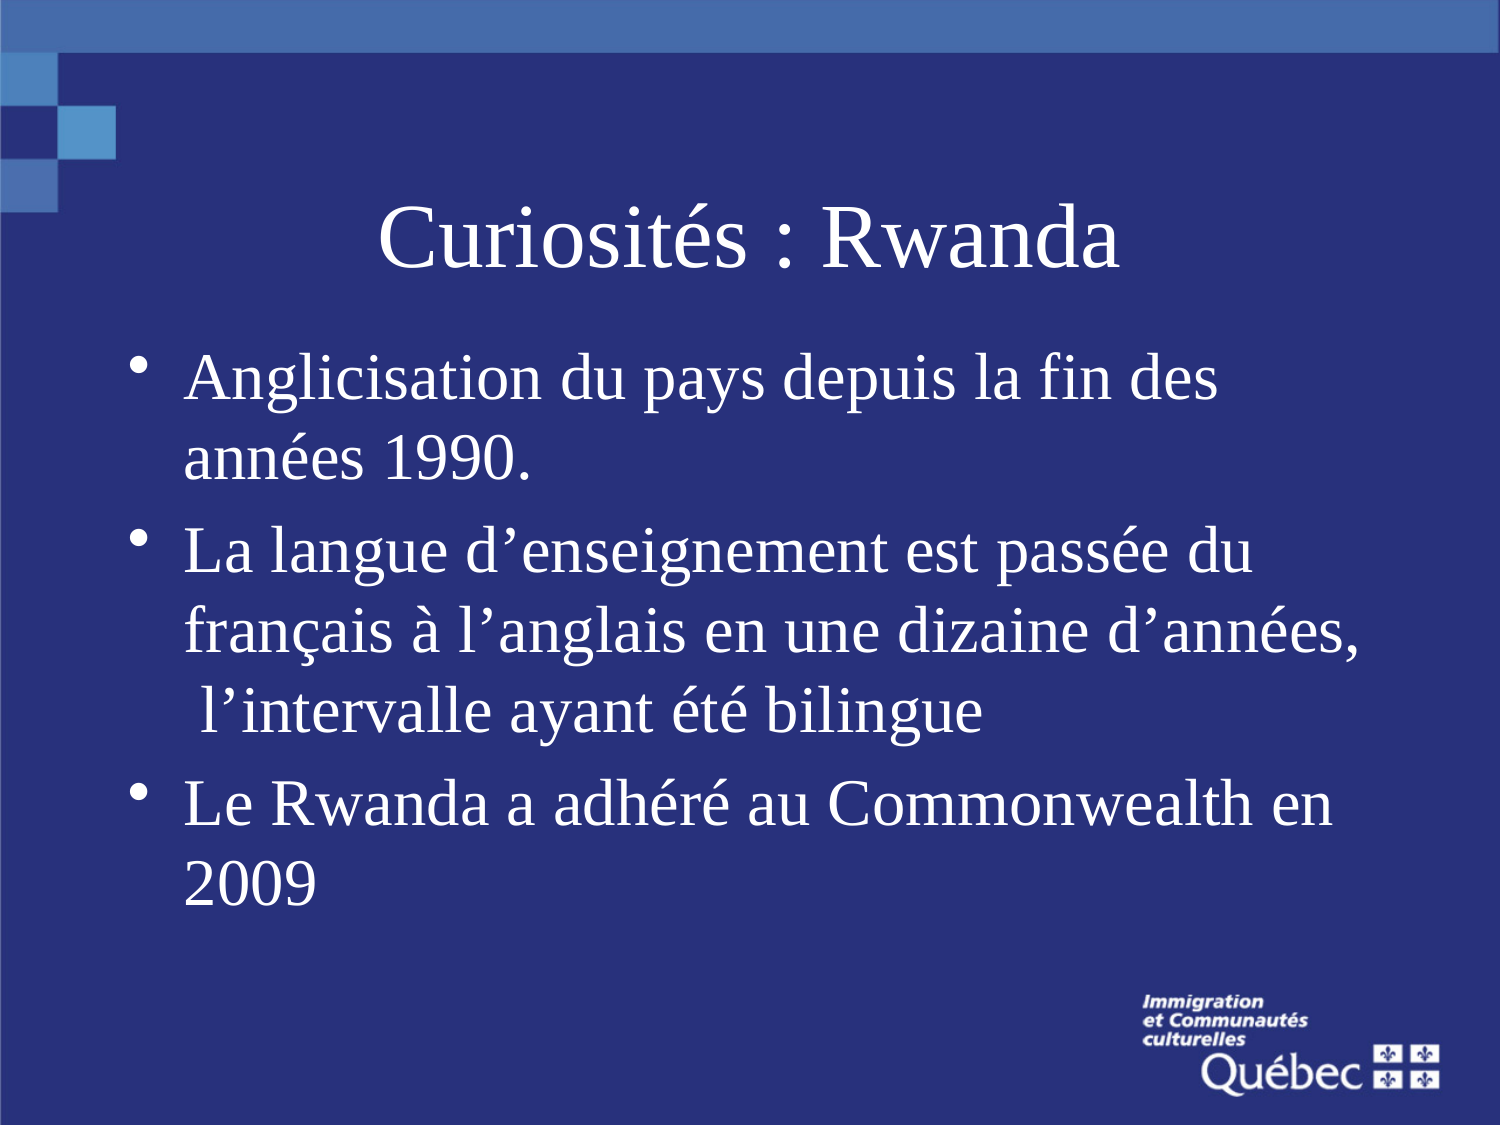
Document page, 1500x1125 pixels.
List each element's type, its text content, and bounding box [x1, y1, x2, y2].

title Curiosités : Rwanda [112, 137, 1388, 324]
list Anglicisation du pays depuis la fin des années 1990. La langue d’enseignement est passée du français à l’anglais en une dizaine d’années, l’intervalle ayant été bilingue Le Rwanda a adhéré au Commonwealth en 2009 [112, 324, 1388, 1001]
picture [0, 0, 1500, 1125]
